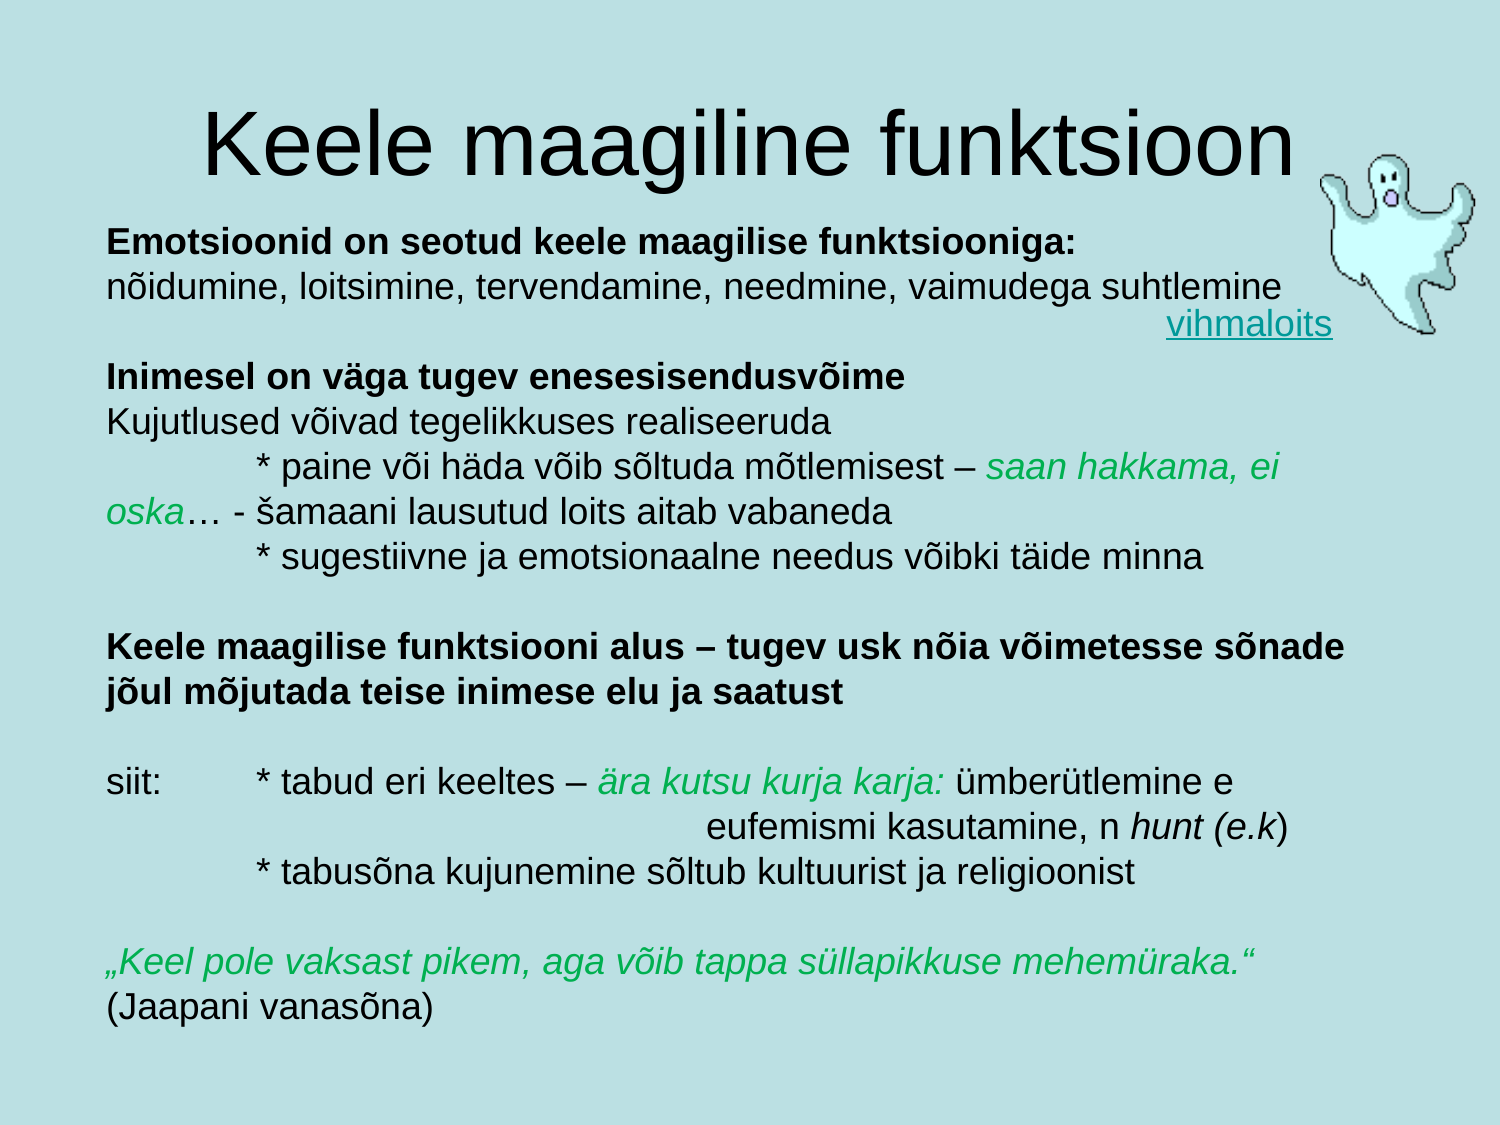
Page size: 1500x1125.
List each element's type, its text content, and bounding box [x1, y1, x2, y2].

text_box Emotsioonid on seotud keele maagilise funktsiooniga: nõidumine, loitsimine, tervendamine, needmine, vaimudega suhtlemine Inimesel on väga tugev enesesisendusvõime Kujutlused võivad tegelikkuses realiseeruda * paine või häda võib sõltuda mõtlemisest – saan hakkama, ei oska… - šamaani lausutud loits aitab vabaneda * sugestiivne ja emotsionaalne needus võibki täide minna Keele maagilise funktsiooni alus – tugev usk nõia võimetesse sõnade jõul mõjutada teise inimese elu ja saatust siit: * tabud eri keeltes – ära kutsu kurja karja: ümberütlemine e eufemismi kasutamine, n hunt (e.k) * tabusõna kujunemine sõltub kultuurist ja religioonist „Keel pole vaksast pikem, aga võib tappa süllapikkuse mehemüraka.“ (Jaapani vanasõna) [91, 209, 1403, 1034]
text_box vihmaloits [1151, 291, 1316, 351]
title Keele maagiline funktsioon [75, 45, 1425, 233]
picture [1320, 136, 1485, 344]
